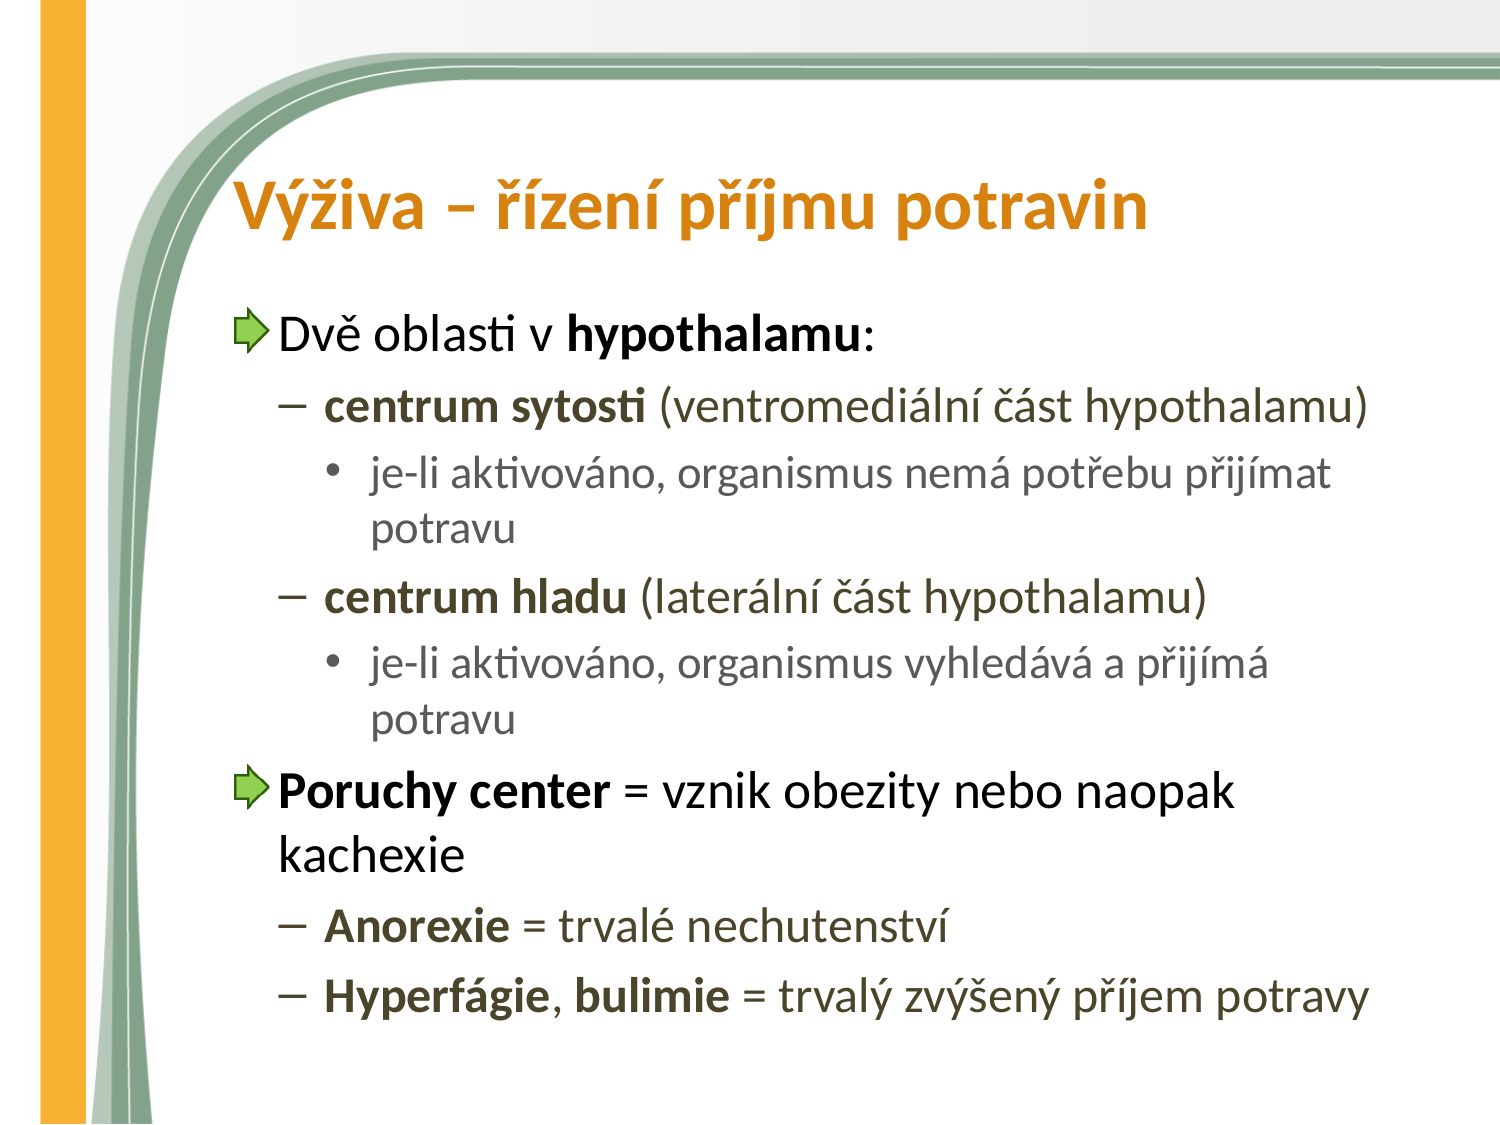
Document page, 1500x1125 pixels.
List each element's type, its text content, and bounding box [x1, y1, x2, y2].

picture [0, 0, 1500, 1125]
title Výživa – řízení příjmu potravin [218, 149, 1425, 252]
list Dvě oblasti v hypothalamu: centrum sytosti (ventromediální část hypothalamu) je-li aktivováno, organismus nemá potřebu přijímat potravu centrum hladu (laterální část hypothalamu) je-li aktivováno, organismus vyhledává a přijímá potravu Poruchy center = vznik obezity nebo naopak kachexie Anorexie = trvalé nechutenství Hyperfágie, bulimie = trvalý zvýšený příjem potravy [218, 290, 1425, 1035]
